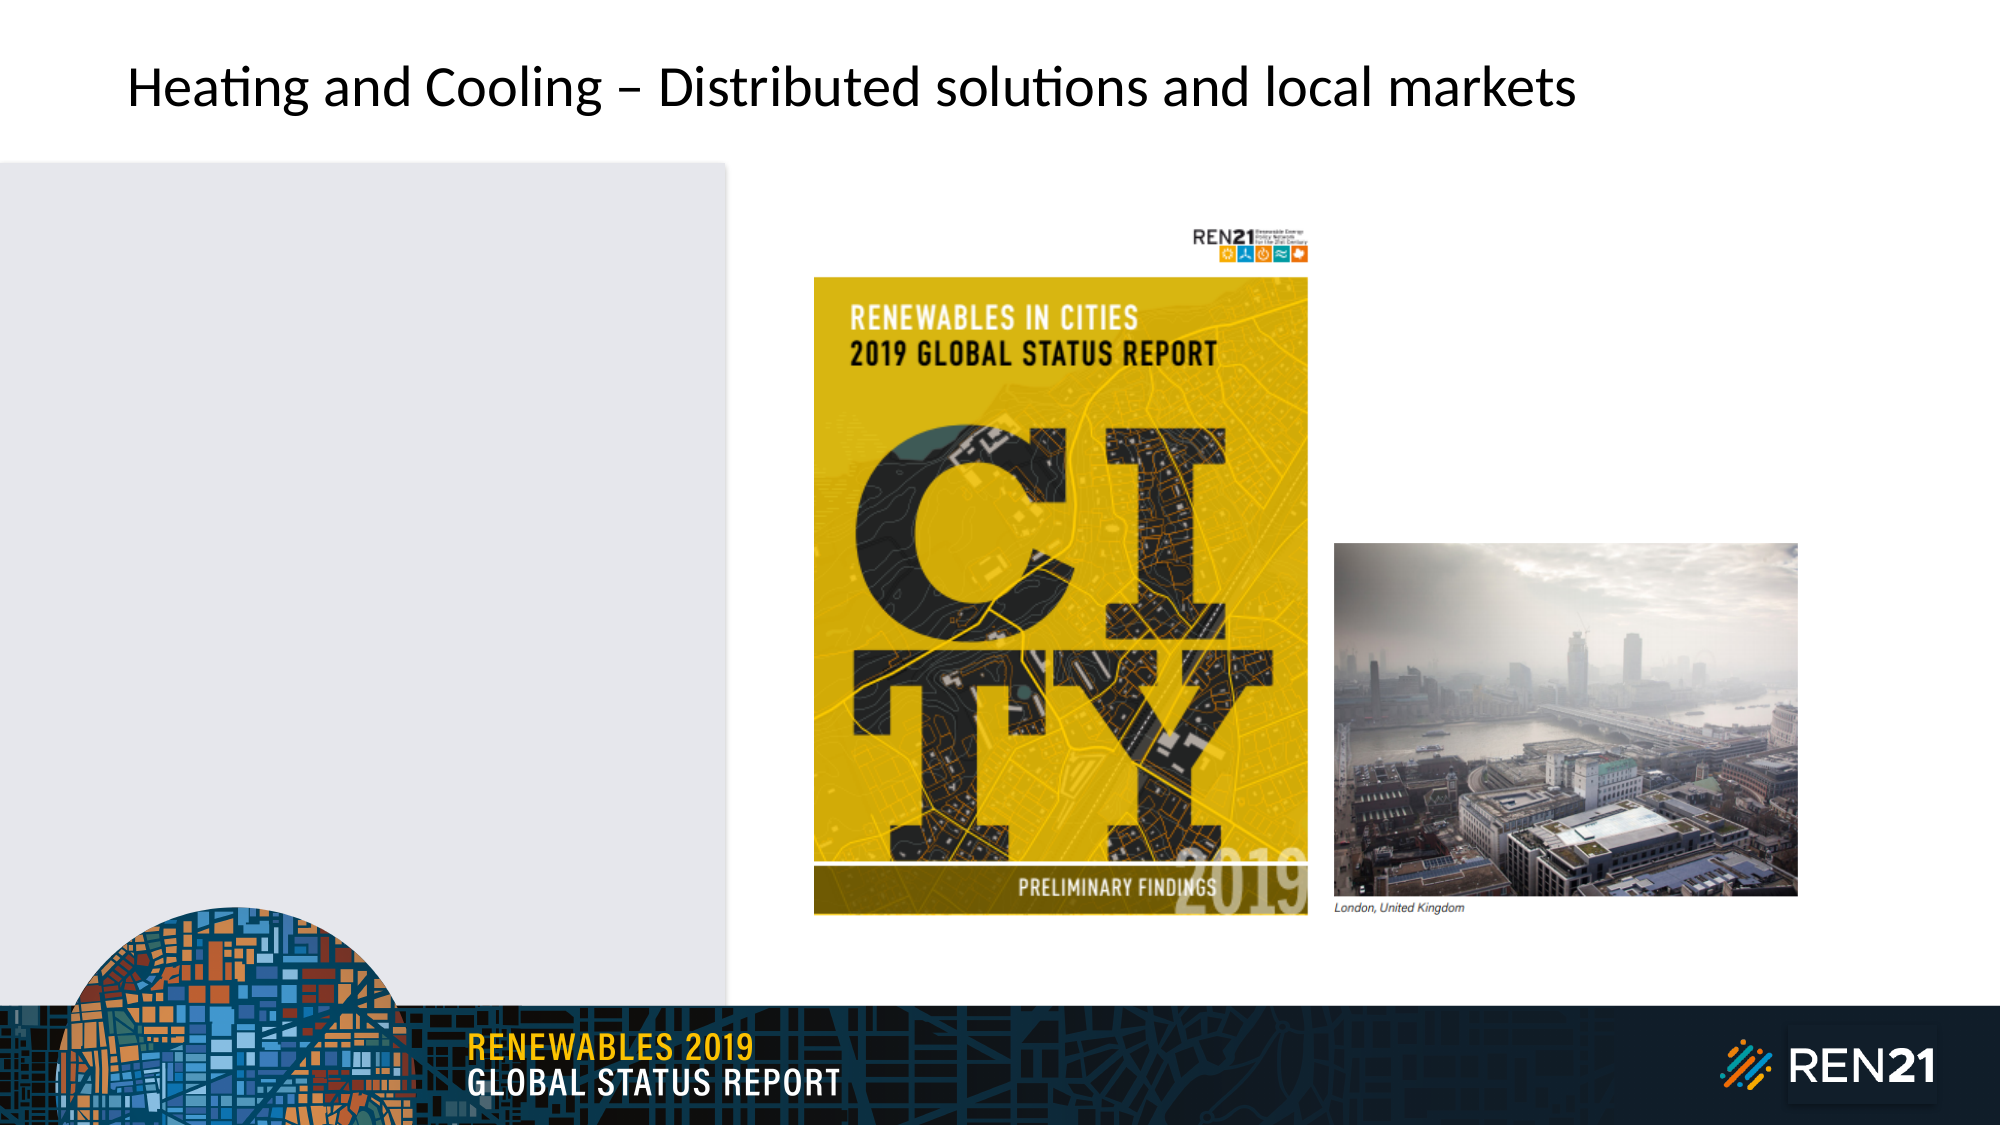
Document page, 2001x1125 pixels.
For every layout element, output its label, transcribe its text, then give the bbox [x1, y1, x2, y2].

picture [82, 1084, 91, 1093]
picture [329, 1079, 345, 1089]
picture [282, 1052, 295, 1066]
picture [342, 1042, 350, 1047]
picture [319, 1007, 329, 1012]
picture [94, 1096, 98, 1107]
picture [305, 1008, 312, 1016]
picture [257, 967, 277, 978]
picture [260, 1011, 266, 1021]
picture [111, 1074, 119, 1080]
picture [319, 985, 333, 1002]
picture [133, 1095, 144, 1107]
picture [325, 1033, 350, 1038]
picture [417, 1118, 427, 1125]
picture [122, 1065, 130, 1070]
picture [288, 1095, 294, 1103]
picture [258, 1109, 268, 1116]
picture [186, 1087, 205, 1113]
picture [385, 1101, 400, 1106]
picture [143, 1061, 159, 1068]
picture [237, 1033, 254, 1048]
picture [184, 922, 191, 932]
picture [196, 965, 202, 979]
picture [272, 1108, 282, 1117]
picture [343, 1051, 350, 1066]
picture [49, 1096, 57, 1107]
picture [168, 1084, 182, 1095]
picture [239, 986, 247, 998]
picture [226, 963, 231, 979]
picture [247, 1082, 254, 1094]
picture [316, 1023, 325, 1029]
picture [108, 1012, 113, 1033]
picture [126, 994, 138, 1003]
picture [138, 982, 147, 989]
picture [353, 1070, 370, 1074]
picture [303, 1029, 312, 1035]
picture [116, 967, 126, 975]
picture [186, 1074, 205, 1080]
picture [166, 947, 176, 953]
picture [299, 1094, 307, 1103]
picture [143, 1053, 159, 1059]
picture [237, 938, 256, 945]
picture [215, 912, 233, 918]
picture [282, 986, 296, 1002]
picture [125, 977, 135, 990]
picture [211, 986, 229, 1003]
picture [367, 1080, 379, 1090]
picture [390, 1109, 401, 1125]
picture [186, 1055, 205, 1061]
picture [403, 1053, 408, 1075]
picture [85, 1022, 96, 1048]
picture [117, 1023, 130, 1033]
picture [163, 1053, 172, 1098]
picture [389, 1080, 400, 1090]
title Heating and Cooling – Distributed solutions and local markets [112, 40, 1844, 163]
picture [119, 1036, 136, 1044]
picture [172, 1037, 184, 1042]
picture [149, 942, 160, 948]
picture [138, 954, 149, 965]
picture [329, 1114, 336, 1125]
picture [49, 1083, 58, 1092]
picture [238, 1109, 253, 1123]
picture [211, 1096, 217, 1105]
picture [283, 1009, 297, 1017]
picture [120, 1046, 138, 1062]
picture [151, 967, 179, 990]
picture [286, 1108, 297, 1123]
picture [147, 934, 159, 939]
picture [222, 1096, 231, 1105]
picture [49, 1111, 58, 1119]
picture [189, 986, 205, 1002]
picture [78, 1096, 89, 1107]
picture [404, 1109, 412, 1117]
picture [312, 1052, 319, 1065]
picture [263, 1027, 273, 1031]
picture [152, 950, 162, 958]
picture [106, 1000, 122, 1007]
picture [121, 961, 131, 969]
picture [160, 1007, 173, 1022]
picture [382, 1080, 386, 1090]
picture [222, 1109, 231, 1118]
picture [211, 1057, 232, 1069]
picture [211, 1109, 217, 1118]
picture [115, 1012, 133, 1028]
picture [284, 956, 317, 962]
picture [382, 1053, 389, 1066]
picture [212, 1040, 231, 1052]
picture [412, 1080, 422, 1088]
picture [393, 1027, 406, 1033]
picture [311, 1106, 330, 1125]
picture [128, 1008, 139, 1022]
picture [169, 987, 184, 1000]
picture [263, 1043, 295, 1049]
picture [148, 976, 155, 982]
picture [380, 1023, 388, 1028]
picture [283, 1028, 296, 1036]
picture [168, 1118, 182, 1125]
picture [143, 1007, 155, 1022]
picture [358, 987, 366, 998]
picture [104, 978, 114, 984]
picture [182, 966, 190, 980]
picture [296, 1079, 306, 1083]
picture [94, 1051, 99, 1092]
picture [313, 1071, 326, 1083]
picture [295, 937, 317, 953]
picture [235, 962, 244, 981]
picture [165, 939, 176, 944]
picture [164, 929, 175, 935]
picture [354, 1053, 370, 1066]
picture [143, 994, 152, 1001]
picture [303, 985, 315, 991]
picture [260, 1002, 275, 1007]
picture [299, 1107, 309, 1125]
picture [79, 1065, 87, 1072]
picture [326, 1094, 334, 1102]
picture [184, 935, 191, 946]
picture [238, 1098, 254, 1105]
picture [145, 1069, 159, 1076]
picture [123, 1073, 131, 1079]
picture [133, 973, 139, 980]
picture [394, 1053, 400, 1066]
picture [262, 938, 267, 951]
picture [137, 945, 145, 950]
picture [111, 972, 120, 981]
picture [147, 1093, 159, 1111]
picture [183, 950, 191, 960]
picture [78, 1111, 89, 1119]
picture [313, 1094, 322, 1103]
picture [247, 1053, 254, 1065]
picture [383, 1036, 389, 1045]
picture [340, 1014, 352, 1029]
picture [186, 1046, 205, 1052]
picture [239, 1006, 254, 1018]
picture [190, 1006, 204, 1021]
picture [296, 947, 305, 953]
picture [211, 1076, 231, 1093]
picture [145, 1027, 167, 1034]
picture [104, 986, 118, 991]
picture [215, 919, 233, 933]
picture [110, 1096, 121, 1107]
picture [238, 1025, 254, 1030]
picture [186, 1064, 205, 1071]
picture [172, 1027, 184, 1034]
picture [339, 1107, 351, 1125]
picture [190, 1025, 205, 1033]
picture [156, 993, 163, 1001]
picture [247, 949, 253, 964]
picture [49, 1052, 59, 1080]
picture [209, 942, 222, 980]
picture [71, 1064, 75, 1081]
picture [210, 1007, 234, 1035]
picture [257, 954, 273, 962]
picture [417, 1104, 427, 1112]
picture [168, 1096, 182, 1112]
picture [368, 1014, 387, 1019]
picture [303, 996, 315, 1002]
picture [326, 1052, 336, 1065]
picture [0, 207, 2000, 1125]
picture [339, 970, 353, 1003]
picture [396, 1036, 406, 1045]
picture [355, 1033, 378, 1045]
picture [325, 1042, 337, 1047]
picture [186, 1084, 196, 1088]
picture [253, 986, 277, 996]
picture [358, 971, 366, 984]
picture [146, 1085, 155, 1090]
picture [127, 956, 134, 963]
picture [102, 1050, 108, 1093]
picture [351, 1093, 367, 1114]
picture [270, 1012, 276, 1020]
picture [247, 1071, 254, 1077]
picture [303, 969, 335, 978]
picture [260, 1052, 277, 1066]
picture [235, 949, 243, 958]
picture [177, 1006, 185, 1022]
picture [238, 1082, 243, 1094]
picture [155, 959, 163, 965]
picture [321, 937, 329, 962]
picture [83, 1052, 92, 1066]
picture [168, 1064, 172, 1080]
picture [99, 1022, 106, 1046]
picture [72, 1024, 82, 1048]
picture [105, 993, 121, 998]
picture [238, 1053, 243, 1065]
picture [283, 970, 297, 979]
picture [190, 1036, 205, 1042]
picture [341, 1095, 349, 1103]
picture [102, 962, 114, 974]
picture [175, 1053, 182, 1071]
picture [197, 950, 202, 959]
picture [276, 1097, 282, 1104]
picture [111, 1082, 132, 1089]
picture [167, 957, 176, 963]
picture [358, 1112, 371, 1125]
picture [263, 1034, 276, 1039]
picture [403, 1080, 407, 1090]
picture [278, 1087, 295, 1092]
picture [353, 1080, 363, 1090]
picture [109, 1037, 116, 1053]
picture [110, 1111, 120, 1119]
picture [385, 1115, 390, 1125]
picture [369, 1103, 379, 1117]
